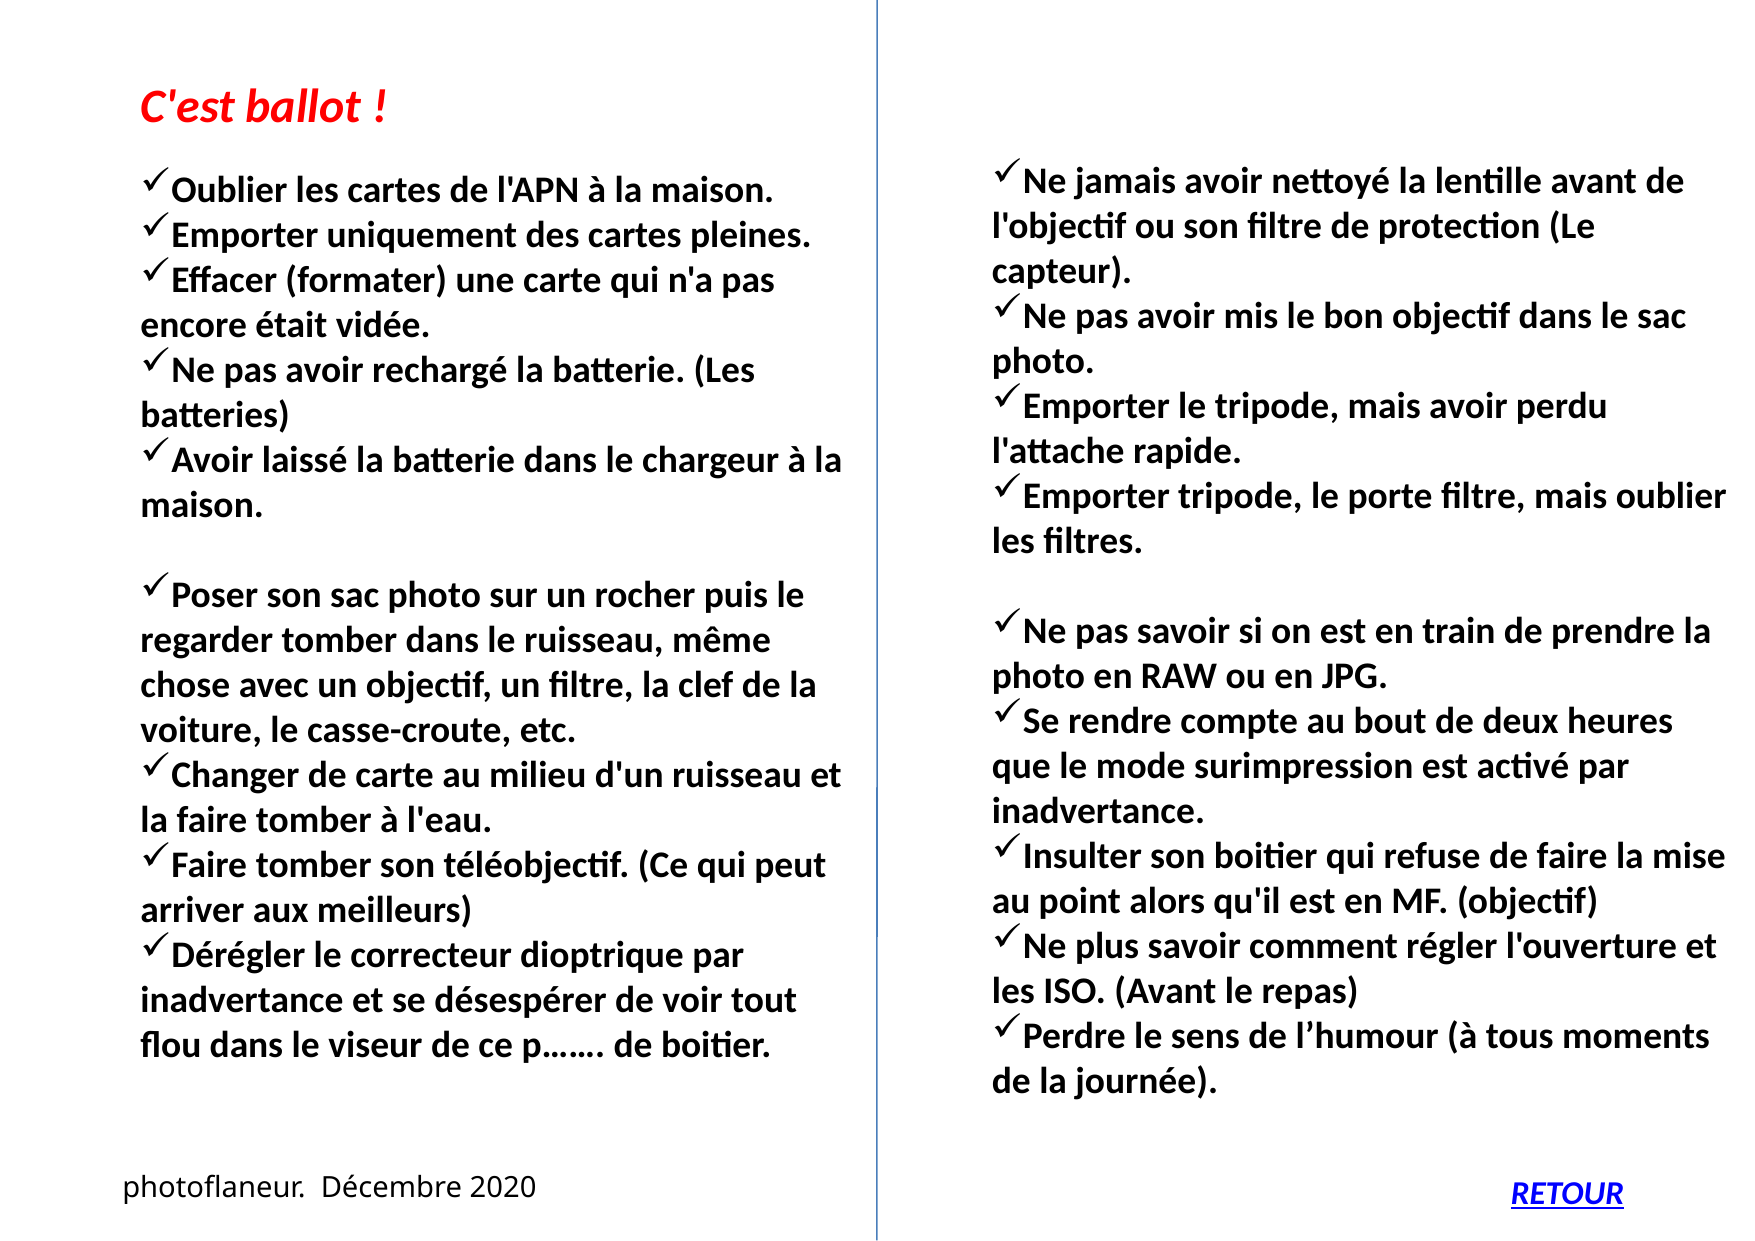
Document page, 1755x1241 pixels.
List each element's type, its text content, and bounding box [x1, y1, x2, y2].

text_box C'est ballot ! Oublier les cartes de l'APN à la maison. Emporter uniquement des cartes pleines. Effacer (formater) une carte qui n'a pas encore était vidée. Ne pas avoir rechargé la batterie. (Les batteries) Avoir laissé la batterie dans le chargeur à la maison. Poser son sac photo sur un rocher puis le regarder tomber dans le ruisseau, même chose avec un objectif, un filtre, la clef de la voiture, le casse-croute, etc. Changer de carte au milieu d'un ruisseau et la faire tomber à l'eau. Faire tomber son téléobjectif. (Ce qui peut arriver aux meilleurs) Dérégler le correcteur dioptrique par inadvertance et se désespérer de voir tout flou dans le viseur de ce p……. de boitier. [123, 66, 876, 1074]
text_box RETOUR [1493, 1162, 1672, 1220]
text_box photoflaneur. Décembre 2020 [103, 1159, 651, 1213]
text_box Ne jamais avoir nettoyé la lentille avant de l'objectif ou son filtre de protection (Le capteur). Ne pas avoir mis le bon objectif dans le sac photo. Emporter le tripode, mais avoir perdu l'attache rapide. Emporter tripode, le porte filtre, mais oublier les filtres. Ne pas savoir si on est en train de prendre la photo en RAW ou en JPG. Se rendre compte au bout de deux heures que le mode surimpression est activé par inadvertance. Insulter son boitier qui refuse de faire la mise au point alors qu'il est en MF. (objectif) Ne plus savoir comment régler l'ouverture et les ISO. (Avant le repas) Perdre le sens de l’humour (à tous moments de la journée). [974, 147, 1755, 1163]
